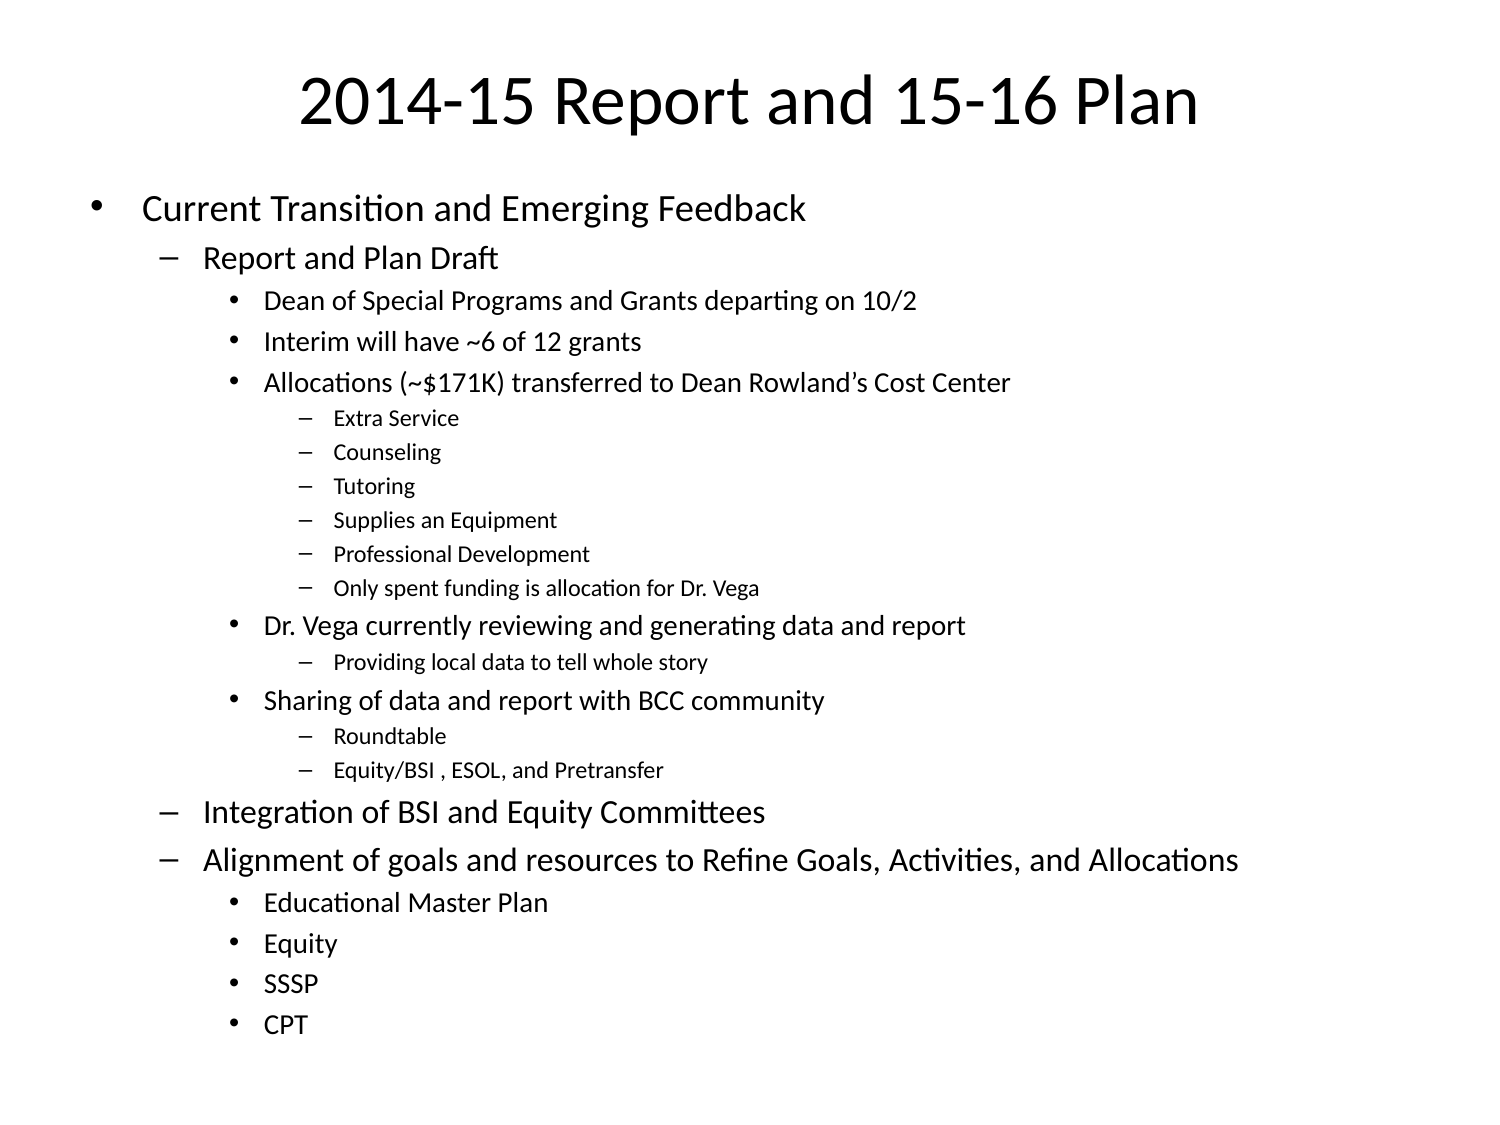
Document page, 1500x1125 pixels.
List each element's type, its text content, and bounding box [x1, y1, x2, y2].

list Current Transition and Emerging Feedback Report and Plan Draft Dean of Special Programs and Grants departing on 10/2 Interim will have ~6 of 12 grants Allocations (~$171K) transferred to Dean Rowland’s Cost Center Extra Service Counseling Tutoring Supplies an Equipment Professional Development Only spent funding is allocation for Dr. Vega Dr. Vega currently reviewing and generating data and report Providing local data to tell whole story Sharing of data and report with BCC community Roundtable Equity/BSI , ESOL, and Pretransfer Integration of BSI and Equity Committees Alignment of goals and resources to Refine Goals, Activities, and Allocations Educational Master Plan Equity SSSP CPT [75, 174, 1425, 1050]
title 2014-15 Report and 15-16 Plan [75, 45, 1425, 174]
